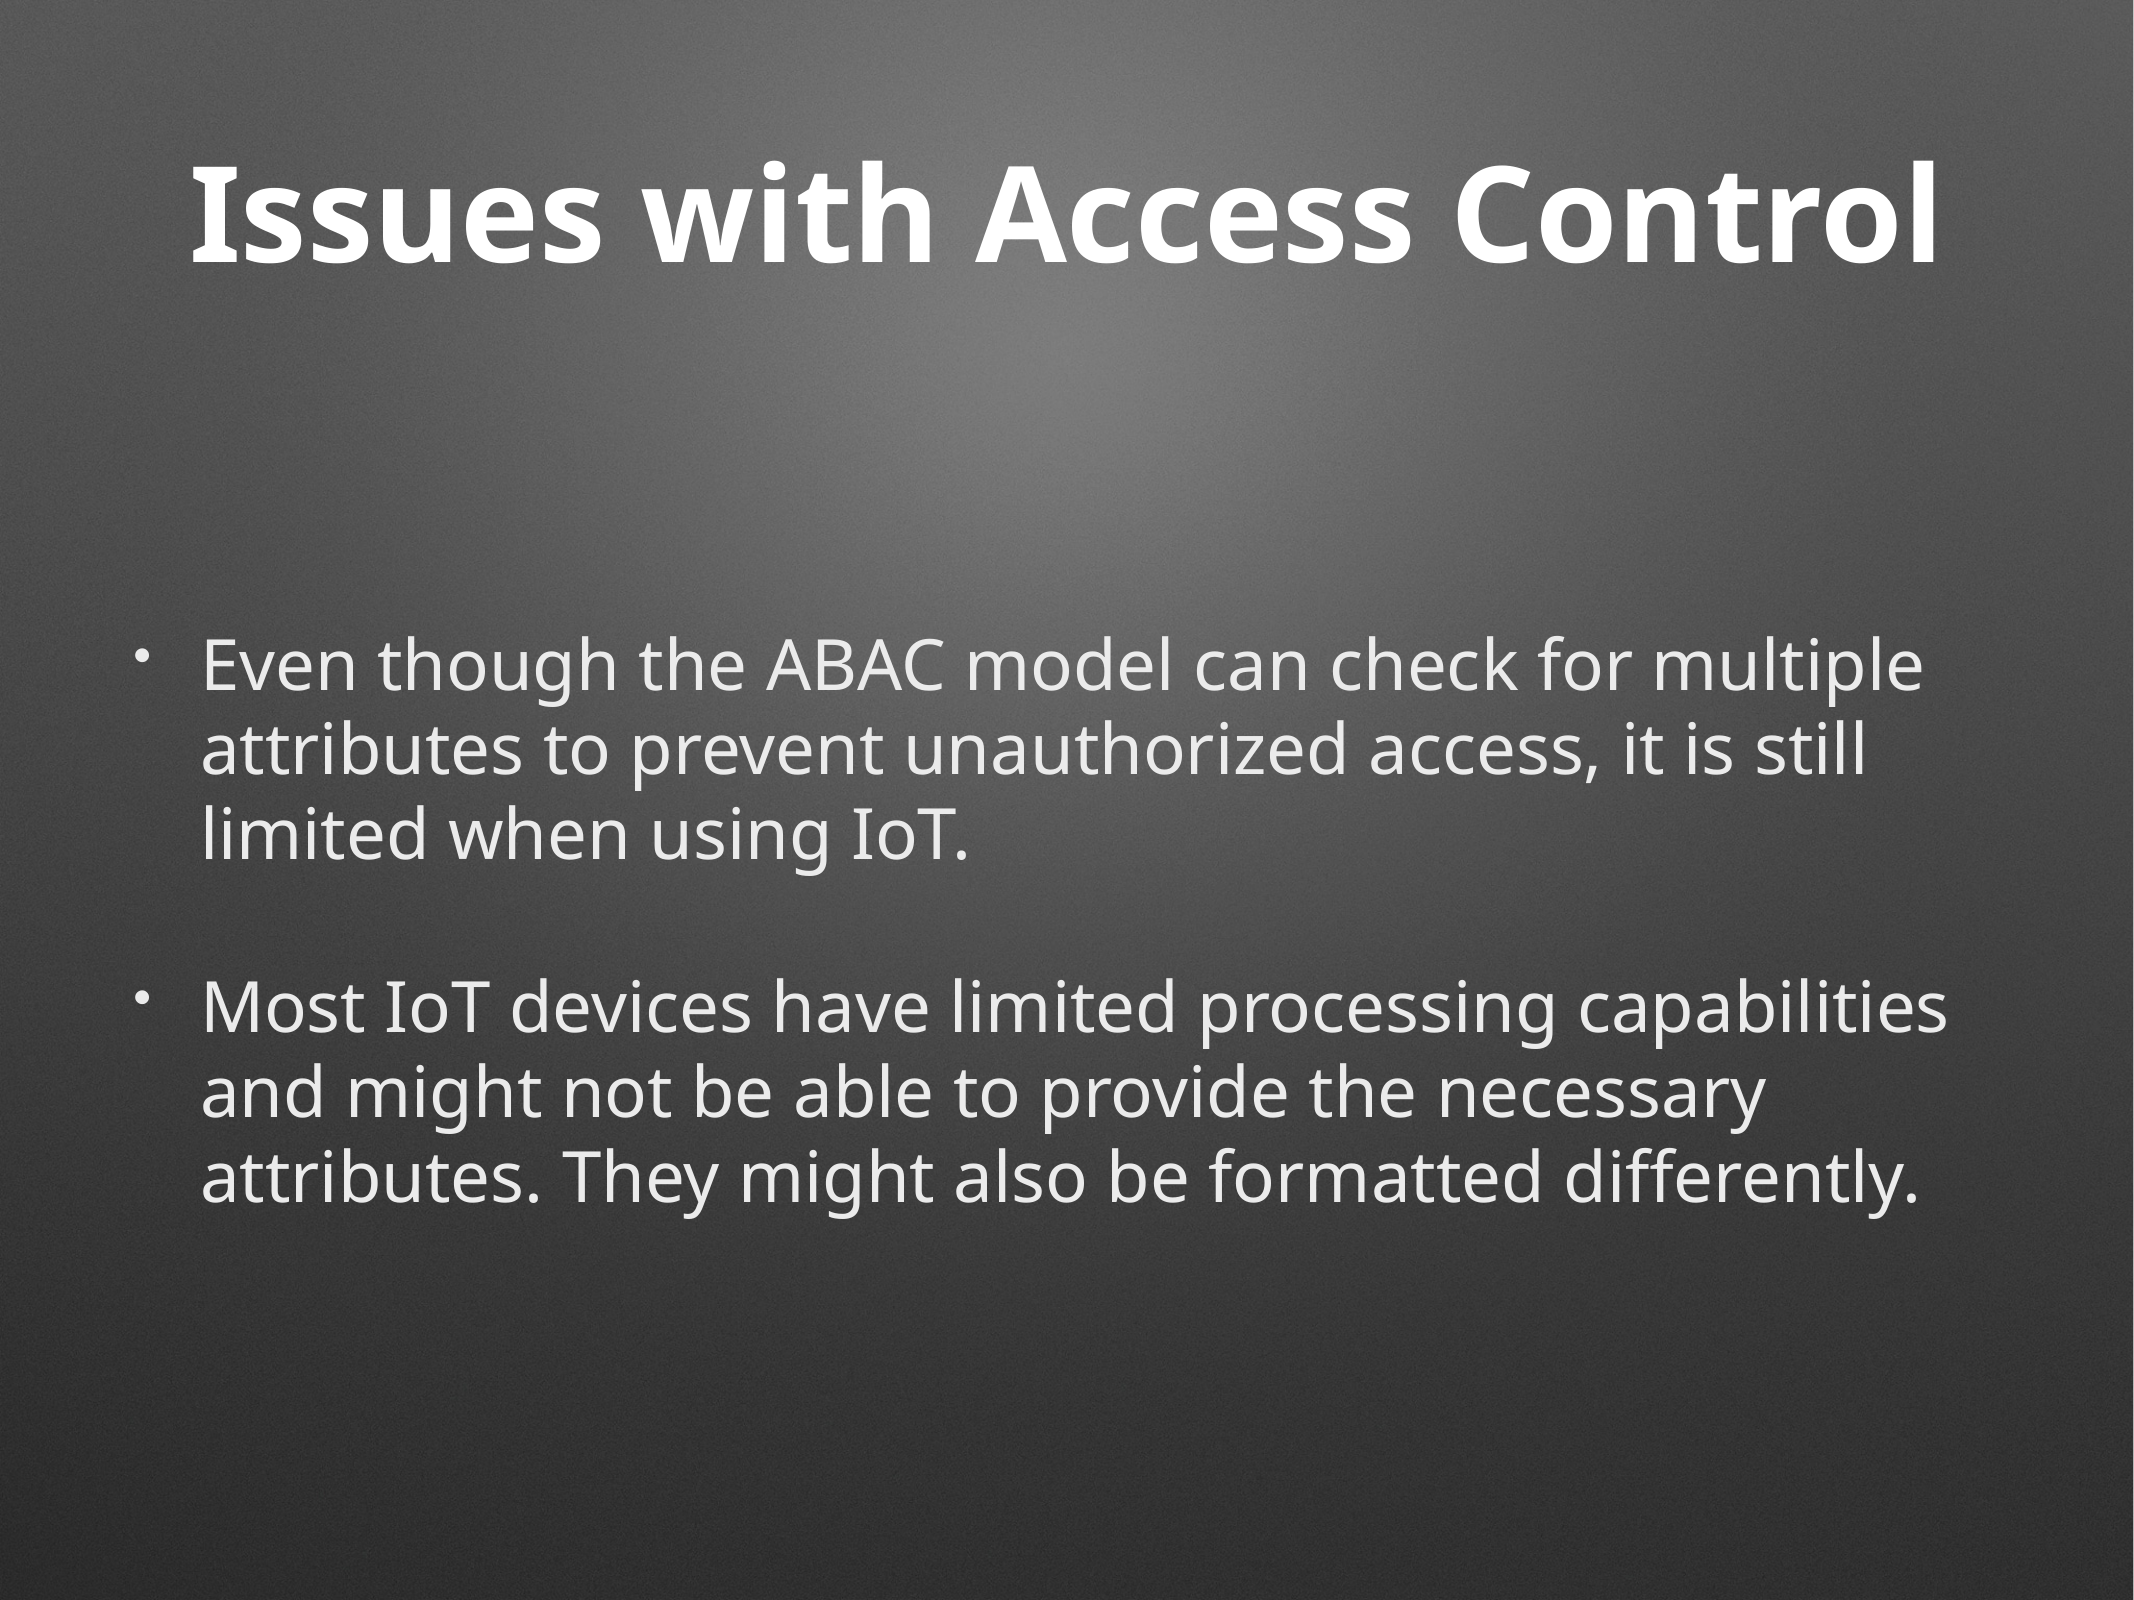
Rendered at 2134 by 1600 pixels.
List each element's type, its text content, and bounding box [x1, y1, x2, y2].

list Even though the ABAC model can check for multiple attributes to prevent unauthorized access, it is still limited when using IoT. Most IoT devices have limited processing capabilities and might not be able to provide the necessary attributes. They might also be formatted differently. [124, 395, 2009, 1441]
title Issues with Access Control [124, 32, 2009, 386]
picture [0, 0, 2134, 1600]
